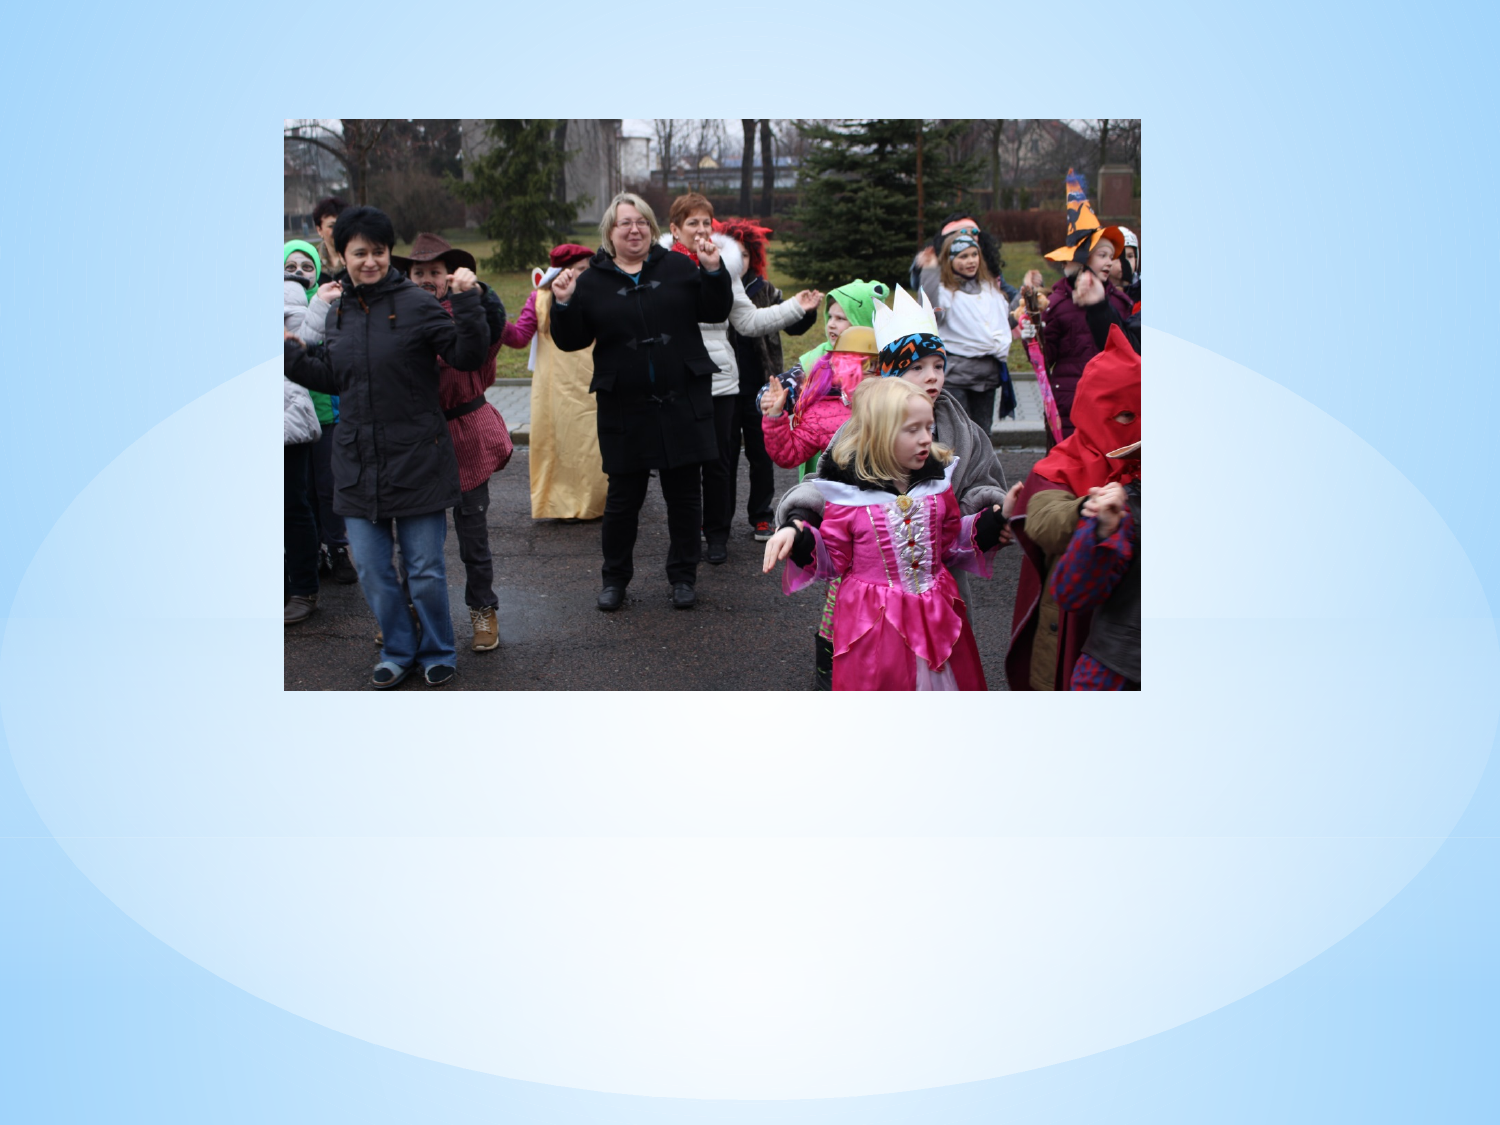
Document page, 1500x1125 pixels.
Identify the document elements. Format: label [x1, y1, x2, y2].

list [284, 119, 1141, 691]
